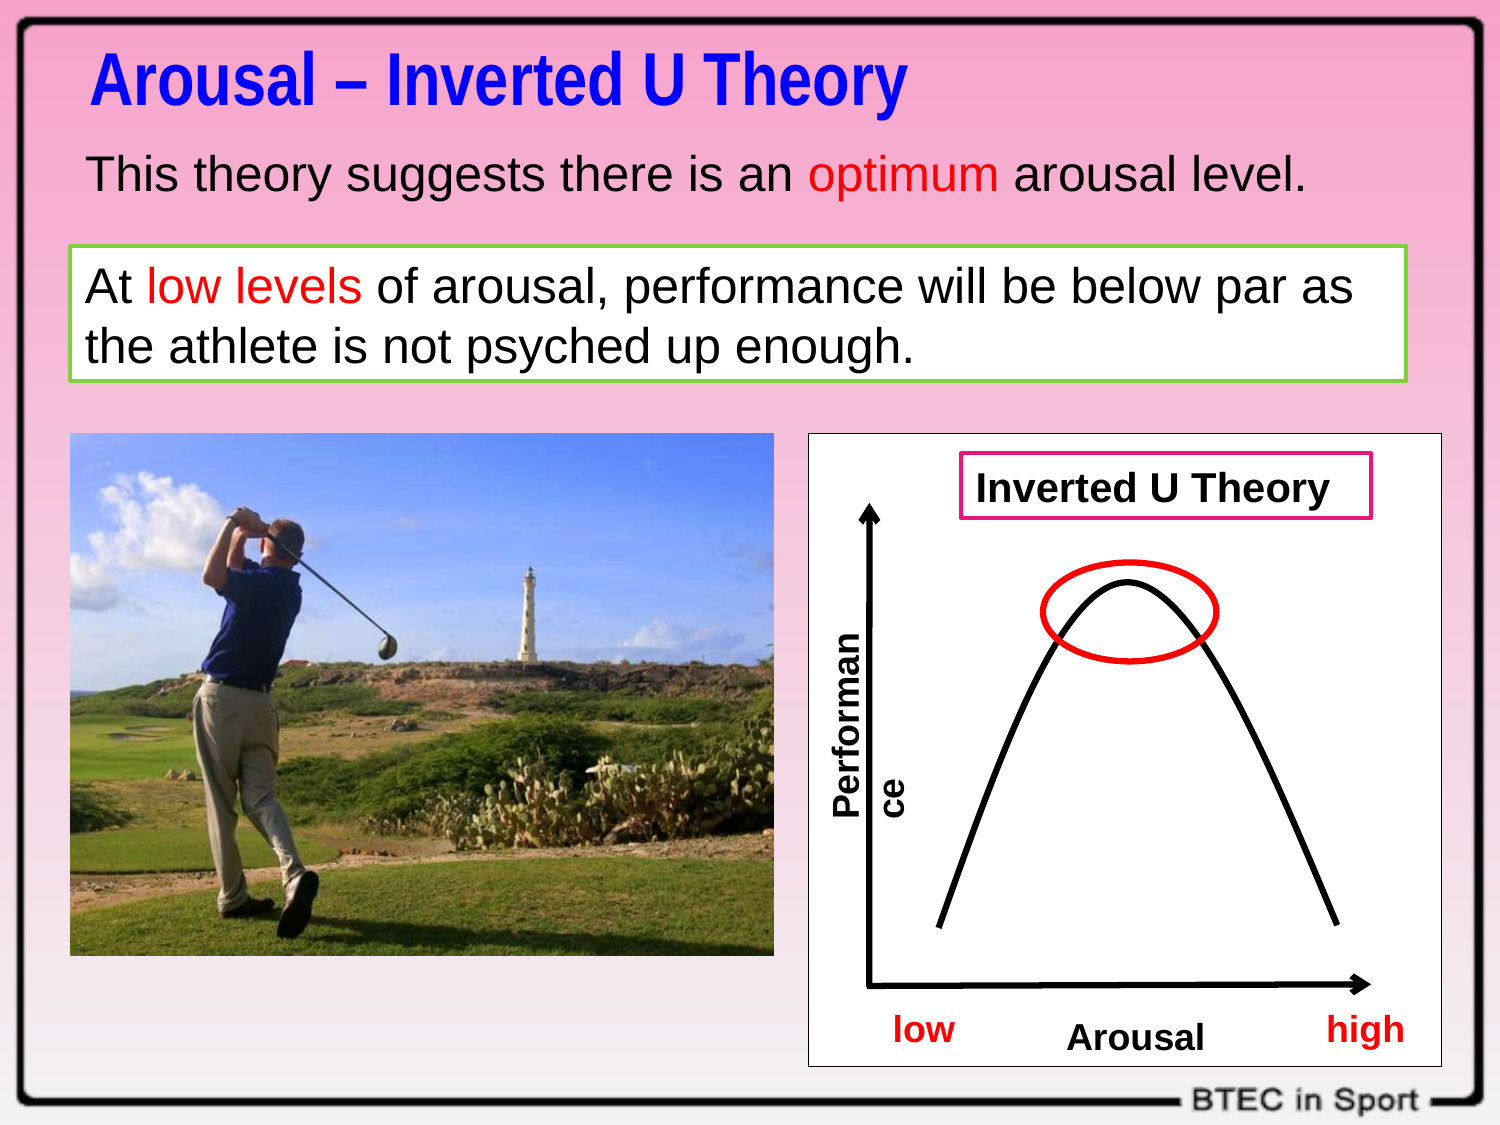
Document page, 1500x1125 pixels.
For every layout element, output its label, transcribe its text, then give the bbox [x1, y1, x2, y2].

text_box Arousal – Inverted U Theory [74, 23, 925, 129]
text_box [808, 433, 1442, 1067]
picture [0, 0, 1500, 1125]
text_box At low levels of arousal, performance will be below par as the athlete is not psyched up enough. [68, 244, 1408, 383]
text_box This theory suggests there is an optimum arousal level. [70, 141, 1407, 210]
